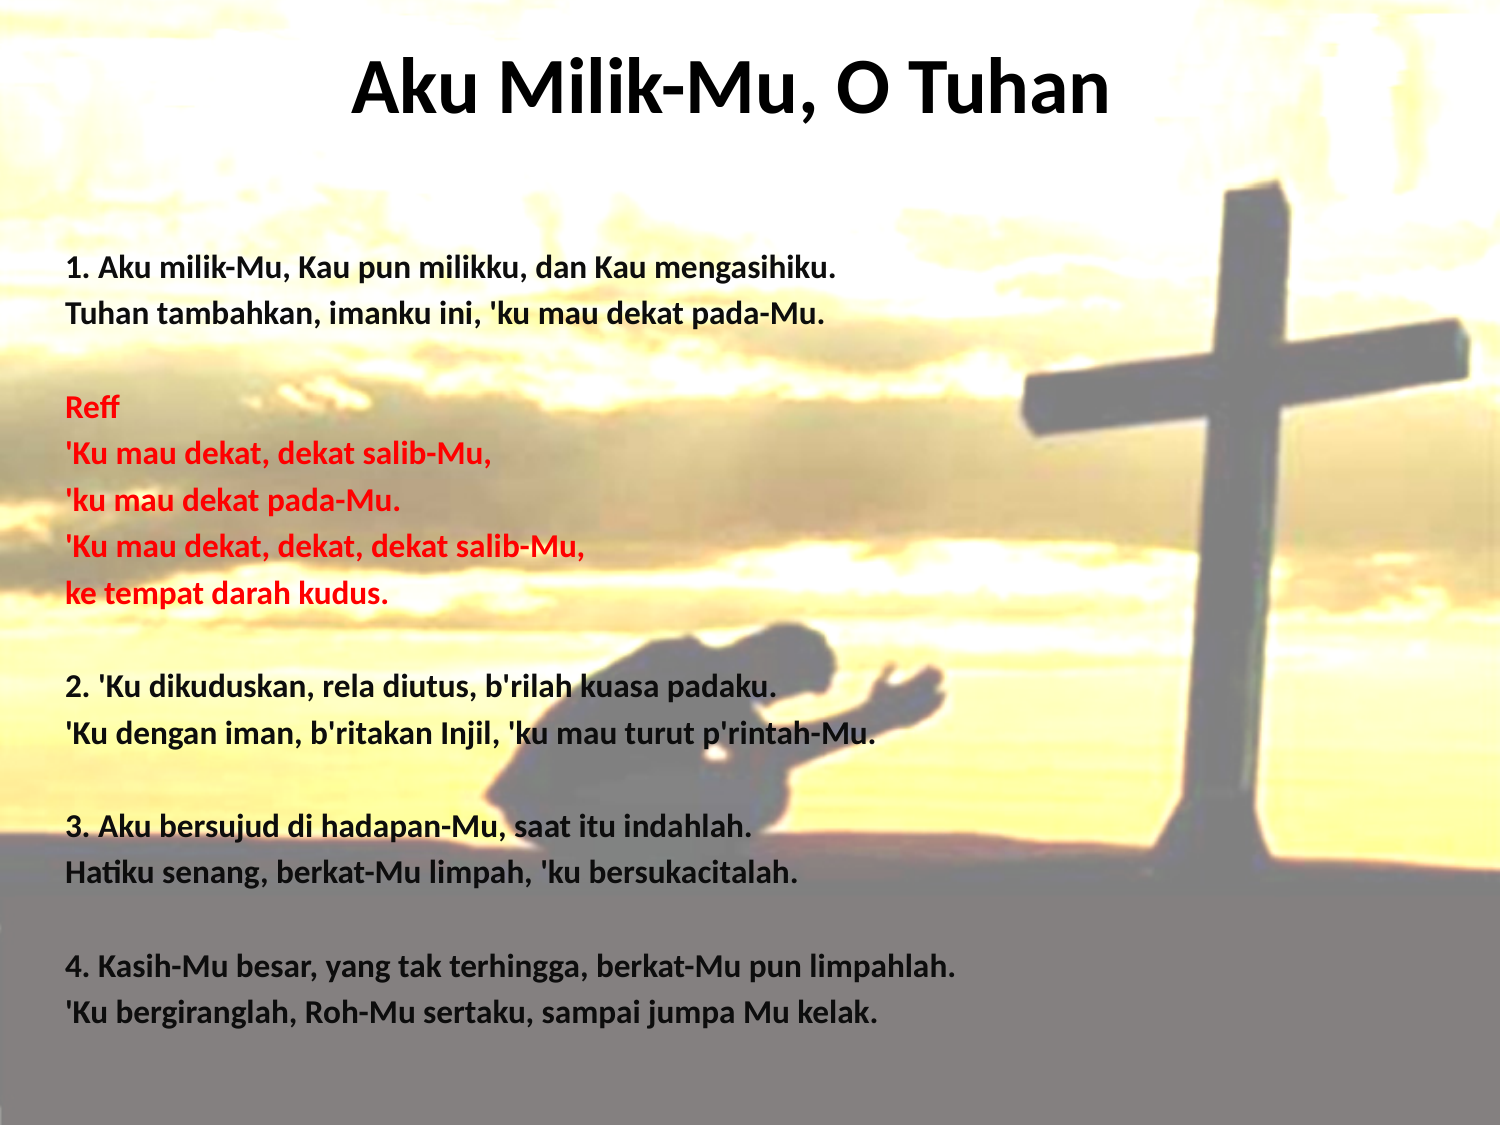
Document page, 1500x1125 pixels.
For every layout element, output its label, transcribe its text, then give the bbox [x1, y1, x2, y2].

subtitle 1. Aku milik-Mu, Kau pun milikku, dan Kau mengasihiku. Tuhan tambahkan, imanku ini, 'ku mau dekat pada-Mu. Reff 'Ku mau dekat, dekat salib-Mu, 'ku mau dekat pada-Mu. 'Ku mau dekat, dekat, dekat salib-Mu, ke tempat darah kudus. 2. 'Ku dikuduskan, rela diutus, b'rilah kuasa padaku. 'Ku dengan iman, b'ritakan Injil, 'ku mau turut p'rintah-Mu. 3. Aku bersujud di hadapan-Mu, saat itu indahlah. Hatiku senang, berkat-Mu limpah, 'ku bersukacitalah. 4. Kasih-Mu besar, yang tak terhingga, berkat-Mu pun limpahlah. 'Ku bergiranglah, Roh-Mu sertaku, sampai jumpa Mu kelak. [50, 237, 1000, 900]
title Aku Milik-Mu, O Tuhan [312, 24, 1188, 138]
